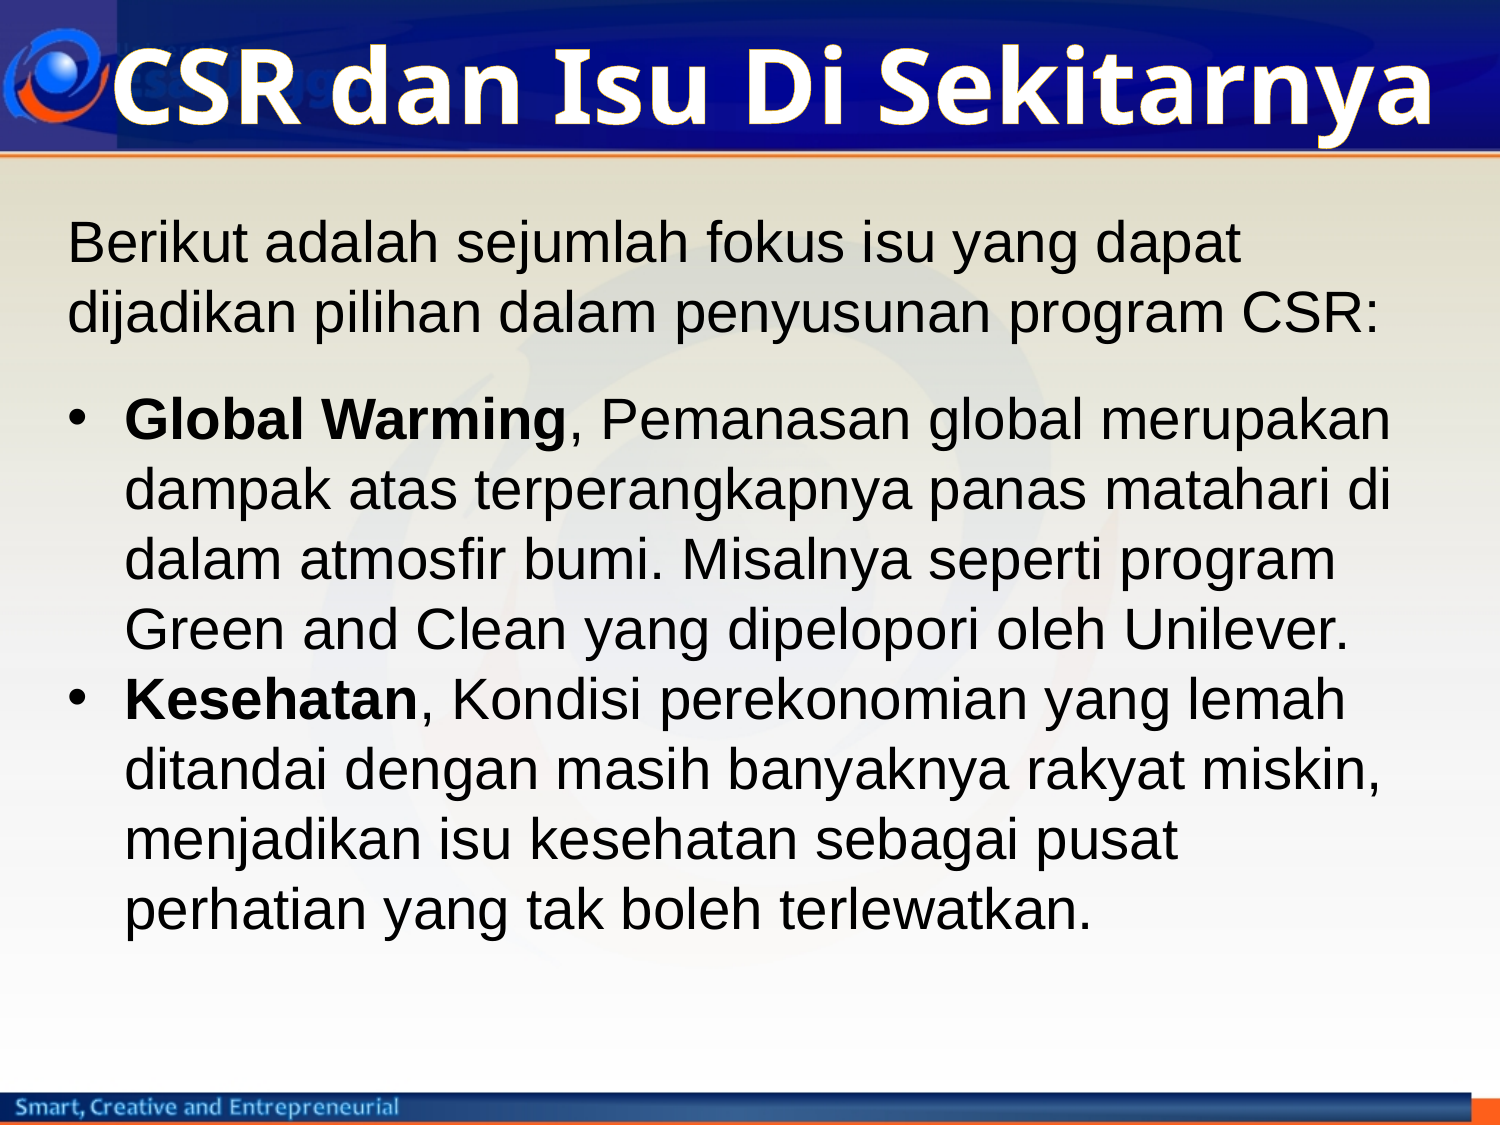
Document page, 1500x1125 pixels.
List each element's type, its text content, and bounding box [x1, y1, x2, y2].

text_box Berikut adalah sejumlah fokus isu yang dapat dijadikan pilihan dalam penyusunan program CSR: Global Warming, Pemanasan global merupakan dampak atas terperangkapnya panas matahari di dalam atmosfir bumi. Misalnya seperti program Green and Clean yang dipelopori oleh Unilever. Kesehatan, Kondisi perekonomian yang lemah ditandai dengan masih banyaknya rakyat miskin, menjadikan isu kesehatan sebagai pusat perhatian yang tak boleh terlewatkan. [52, 196, 1436, 1024]
picture [0, 0, 1500, 1125]
title CSR dan Isu Di Sekitarnya [82, 11, 1465, 153]
